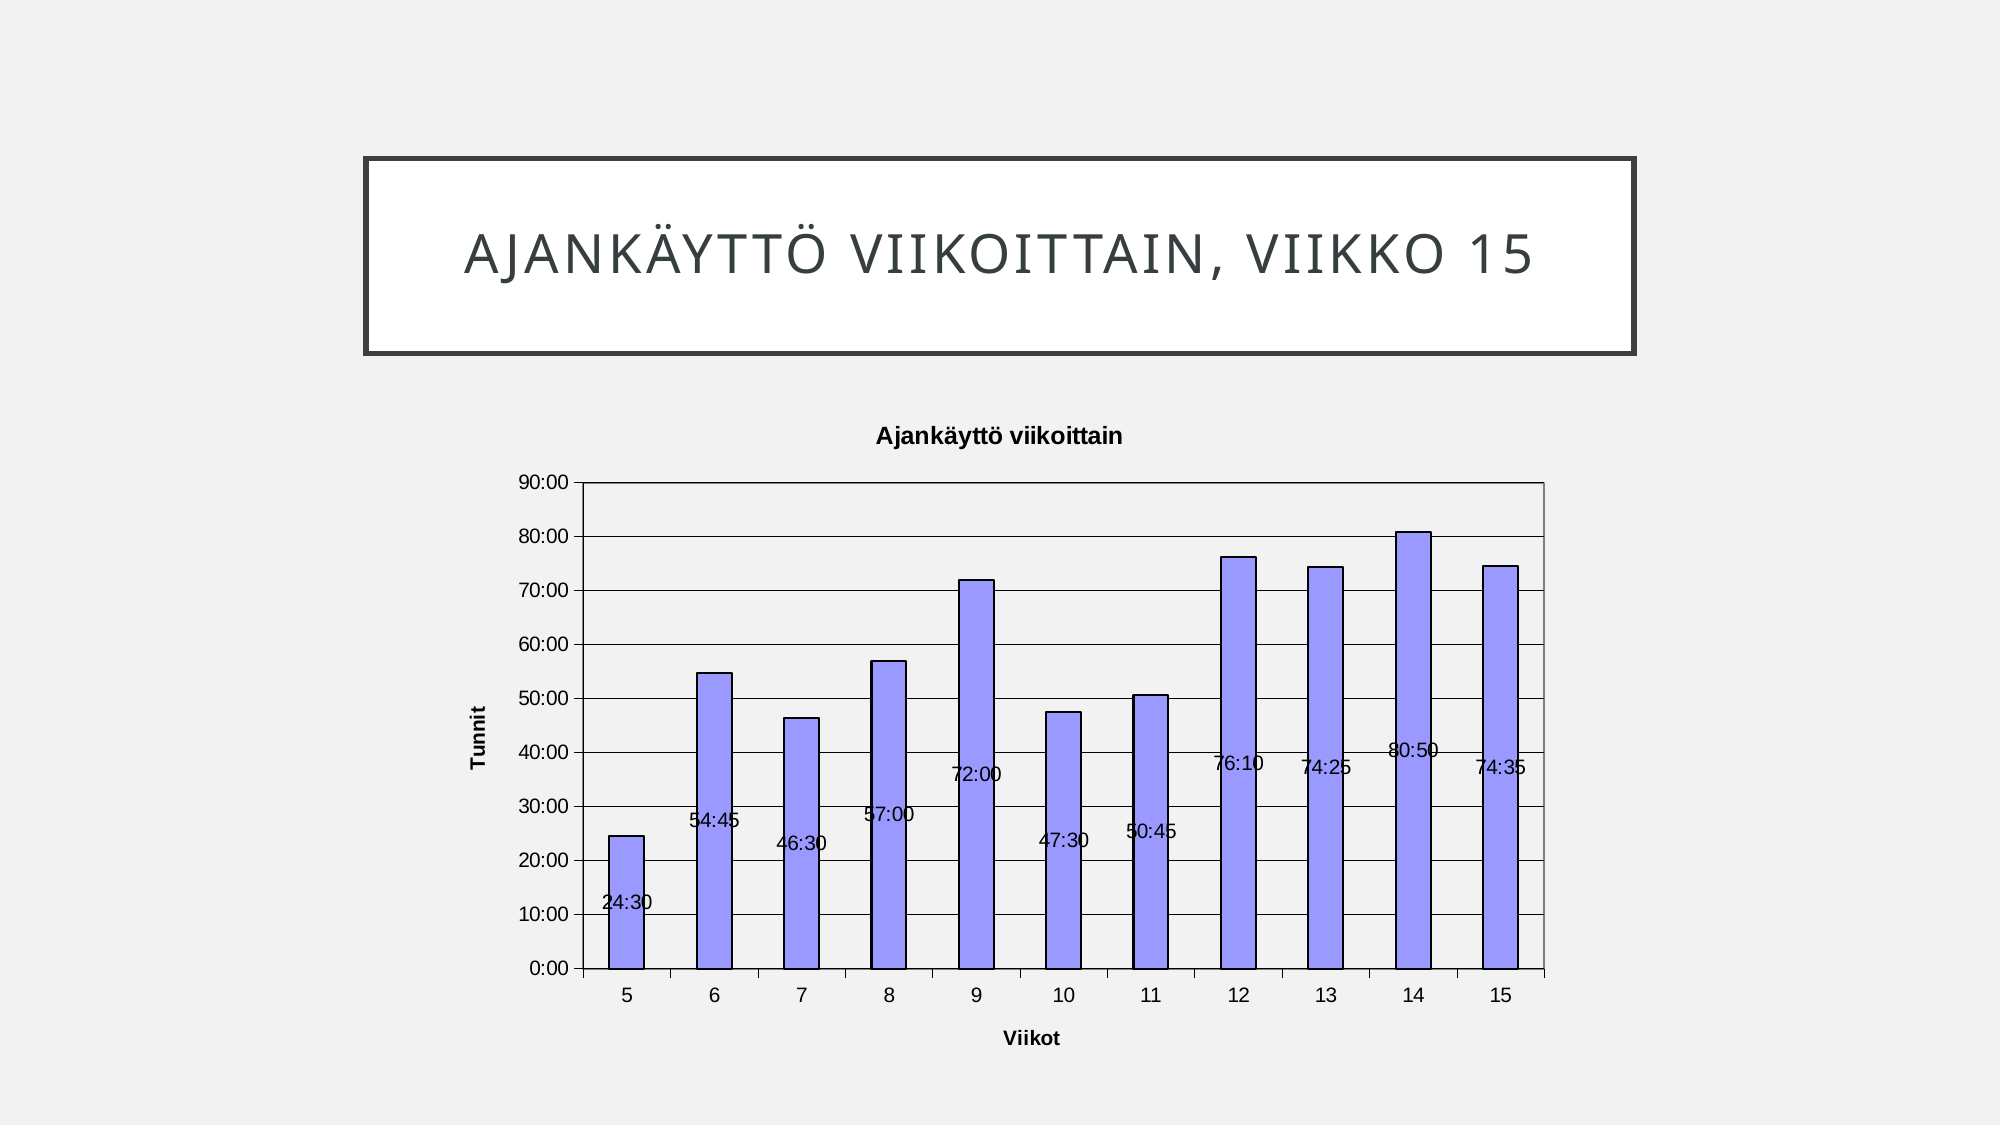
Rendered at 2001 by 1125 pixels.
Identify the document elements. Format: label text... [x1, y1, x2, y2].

title Ajankäyttö Viikoittain, VIIKKO 15 [363, 156, 1637, 356]
chart [433, 393, 1567, 1082]
